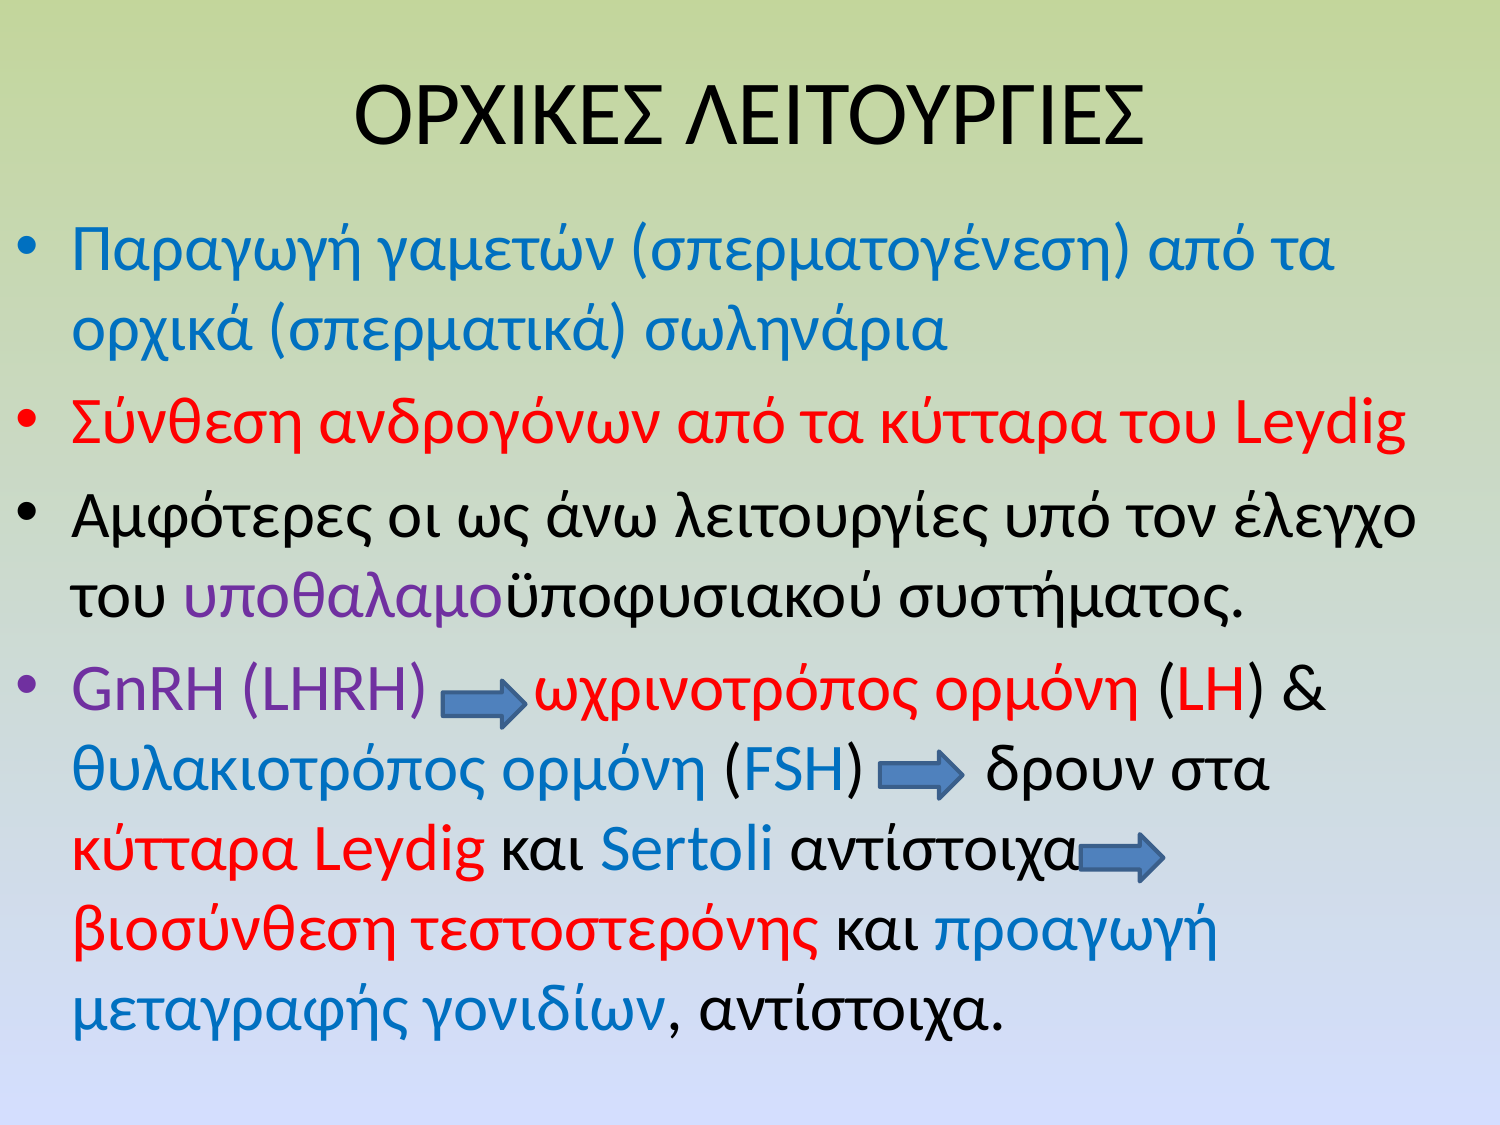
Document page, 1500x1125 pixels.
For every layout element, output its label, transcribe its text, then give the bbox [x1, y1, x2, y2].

title OΡΧΙΚΕΣ ΛΕΙΤΟΥΡΓΙΕΣ [75, 30, 1425, 185]
text_box [877, 749, 965, 801]
list Παραγωγή γαμετών (σπερματογένεση) από τα ορχικά (σπερματικά) σωληνάρια Σύνθεση ανδρογόνων από τα κύτταρα του Leydig Aμφότερες οι ως άνω λειτουργίες υπό τον έλεγχο του υποθαλαμοϋποφυσιακού συστήματος. GnRH (LHRH) ωχρινοτρόπος ορμόνη (LH) & θυλακιοτρόπος ορμόνη (FSH) δρουν στα κύτταρα Leydig και Sertoli αντίστοιχα βιοσύνθεση τεστοστερόνης και προαγωγή μεταγραφής γονιδίων, αντίστοιχα. [0, 196, 1500, 1125]
text_box [440, 678, 528, 730]
text_box [1078, 832, 1166, 884]
